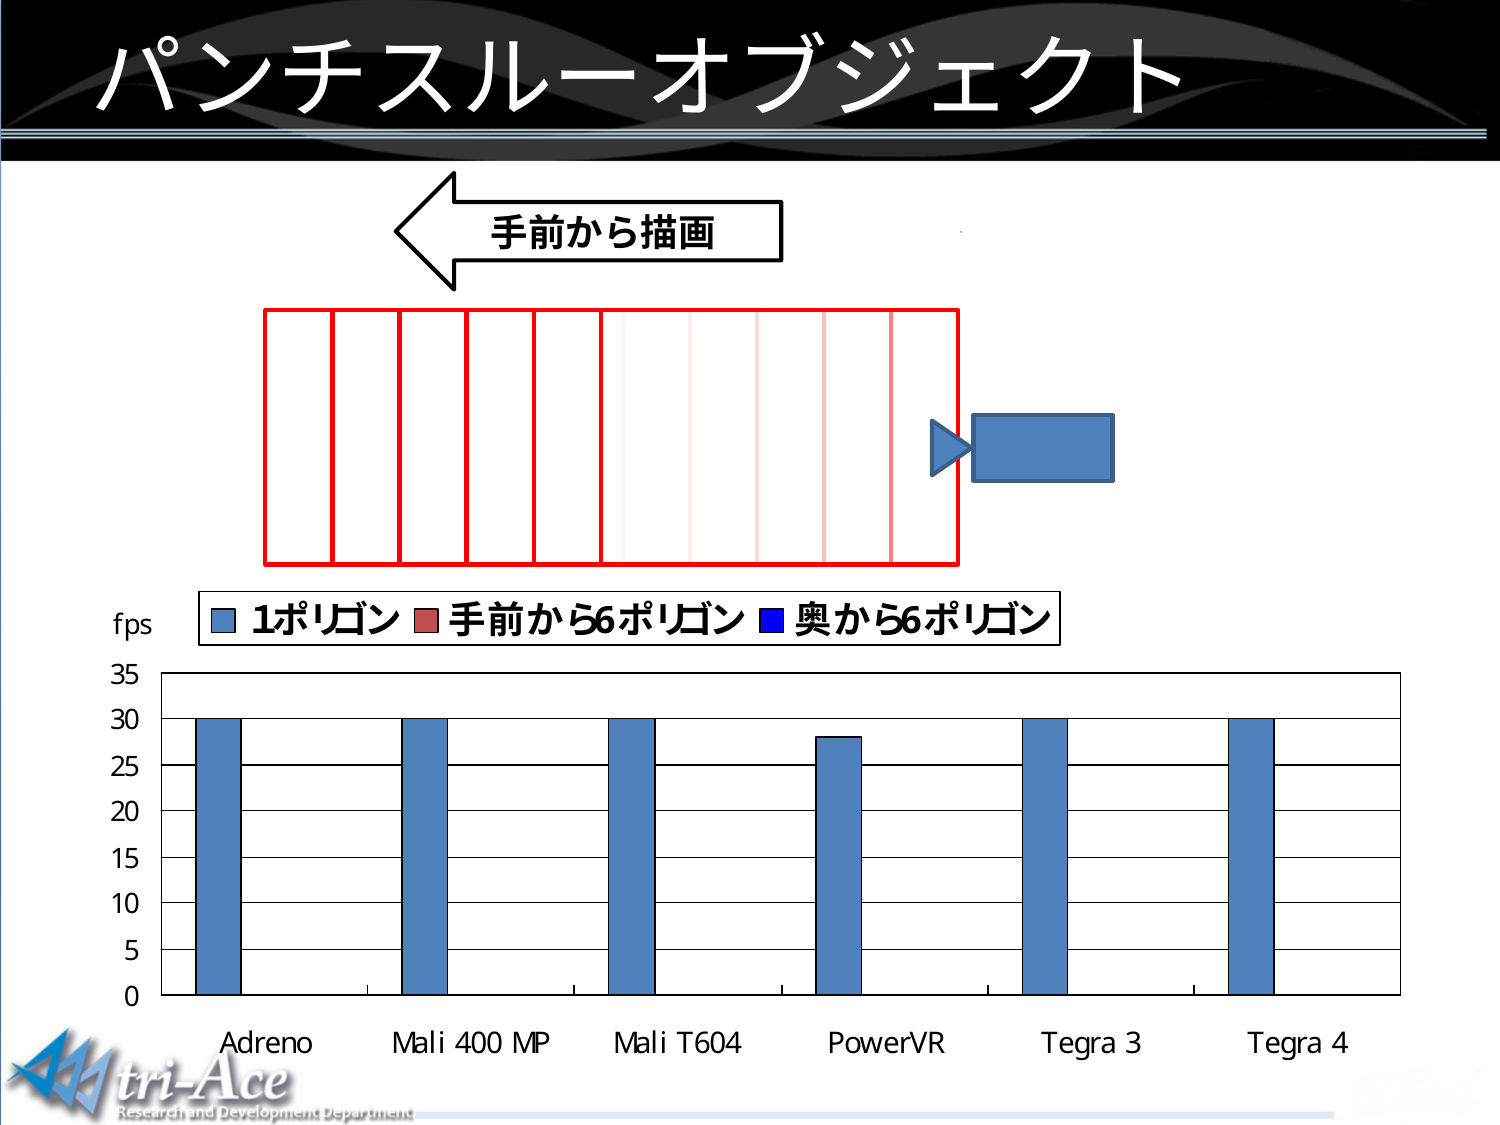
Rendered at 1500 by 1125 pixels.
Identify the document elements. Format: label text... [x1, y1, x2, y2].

text_box 手前から描画 [393, 170, 784, 292]
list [39, 583, 1409, 1092]
title パンチスルーオブジェクト [74, 7, 1426, 140]
picture [0, 0, 1500, 1125]
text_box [265, 310, 959, 565]
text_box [931, 414, 1113, 482]
